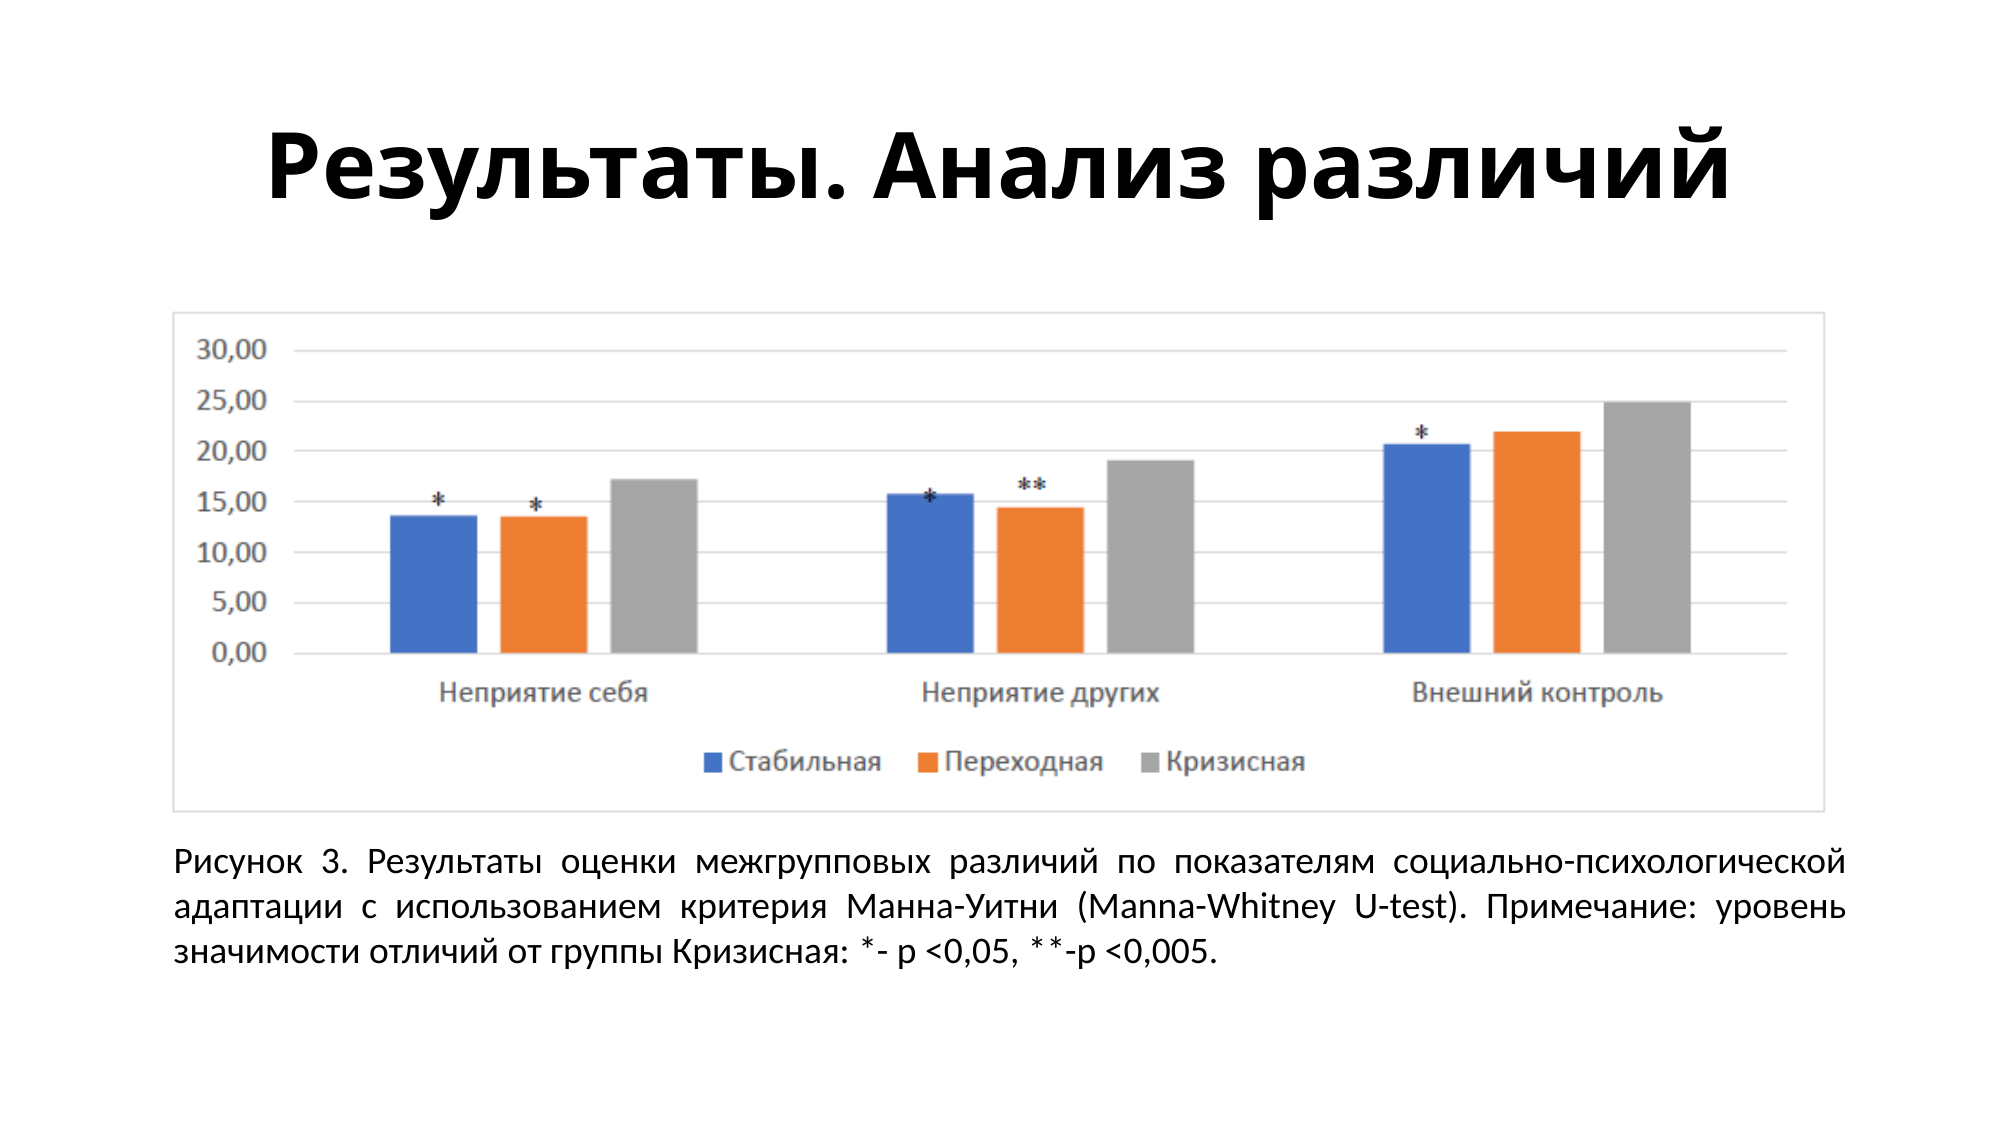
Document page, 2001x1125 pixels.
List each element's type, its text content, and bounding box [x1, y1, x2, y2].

text_box Рисунок 3. Результаты оценки межгрупповых различий по показателям социально-психологической адаптации с использованием критерия Манна-Уитни (Manna-Whitney U-test). Примечание: уровень значимости отличий от группы Кризисная: *- р <0,05, **-р <0,005. [159, 828, 1863, 979]
picture [162, 296, 1838, 829]
title Результаты. Анализ различий [137, 59, 1863, 278]
